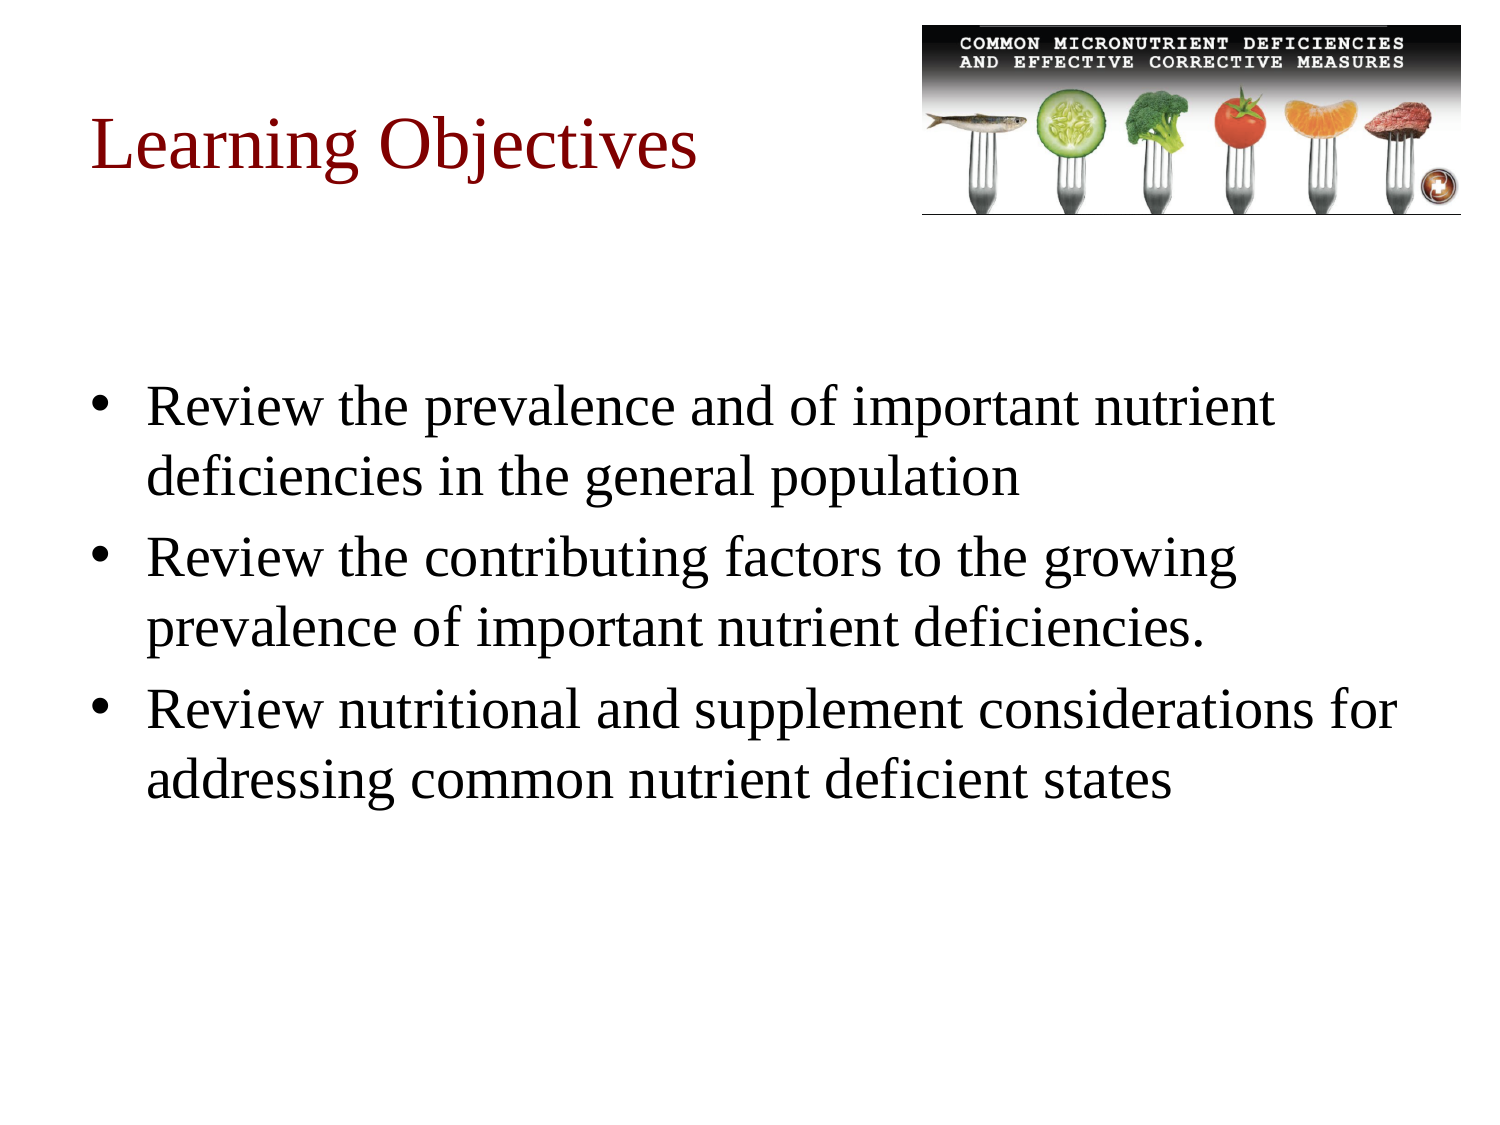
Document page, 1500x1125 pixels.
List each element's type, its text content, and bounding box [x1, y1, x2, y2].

picture [922, 25, 1461, 215]
title Learning Objectives [75, 45, 842, 233]
list Review the prevalence and of important nutrient deficiencies in the general population Review the contributing factors to the growing prevalence of important nutrient deficiencies. Review nutritional and supplement considerations for addressing common nutrient deficient states [75, 359, 1425, 891]
